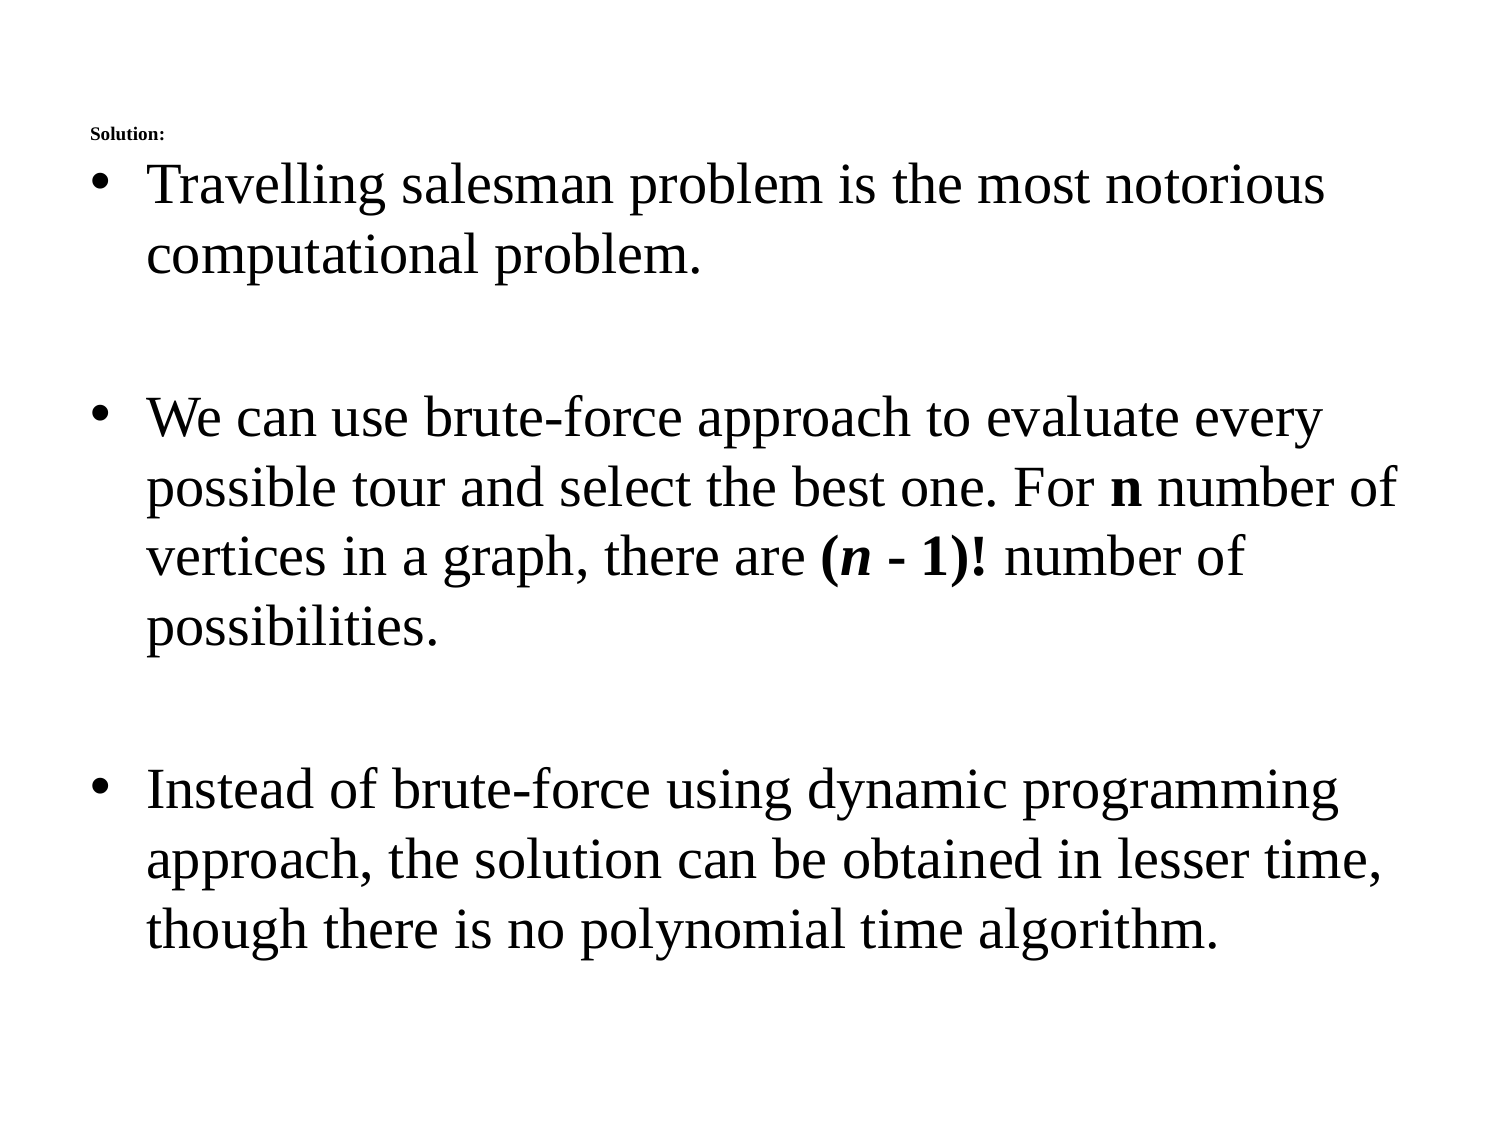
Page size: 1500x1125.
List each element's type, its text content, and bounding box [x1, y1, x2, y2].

title Solution: [75, 112, 1425, 137]
list Travelling salesman problem is the most notorious computational problem. We can use brute-force approach to evaluate every possible tour and select the best one. For n number of vertices in a graph, there are (n - 1)! number of possibilities. Instead of brute-force using dynamic programming approach, the solution can be obtained in lesser time, though there is no polynomial time algorithm. [75, 137, 1425, 1063]
